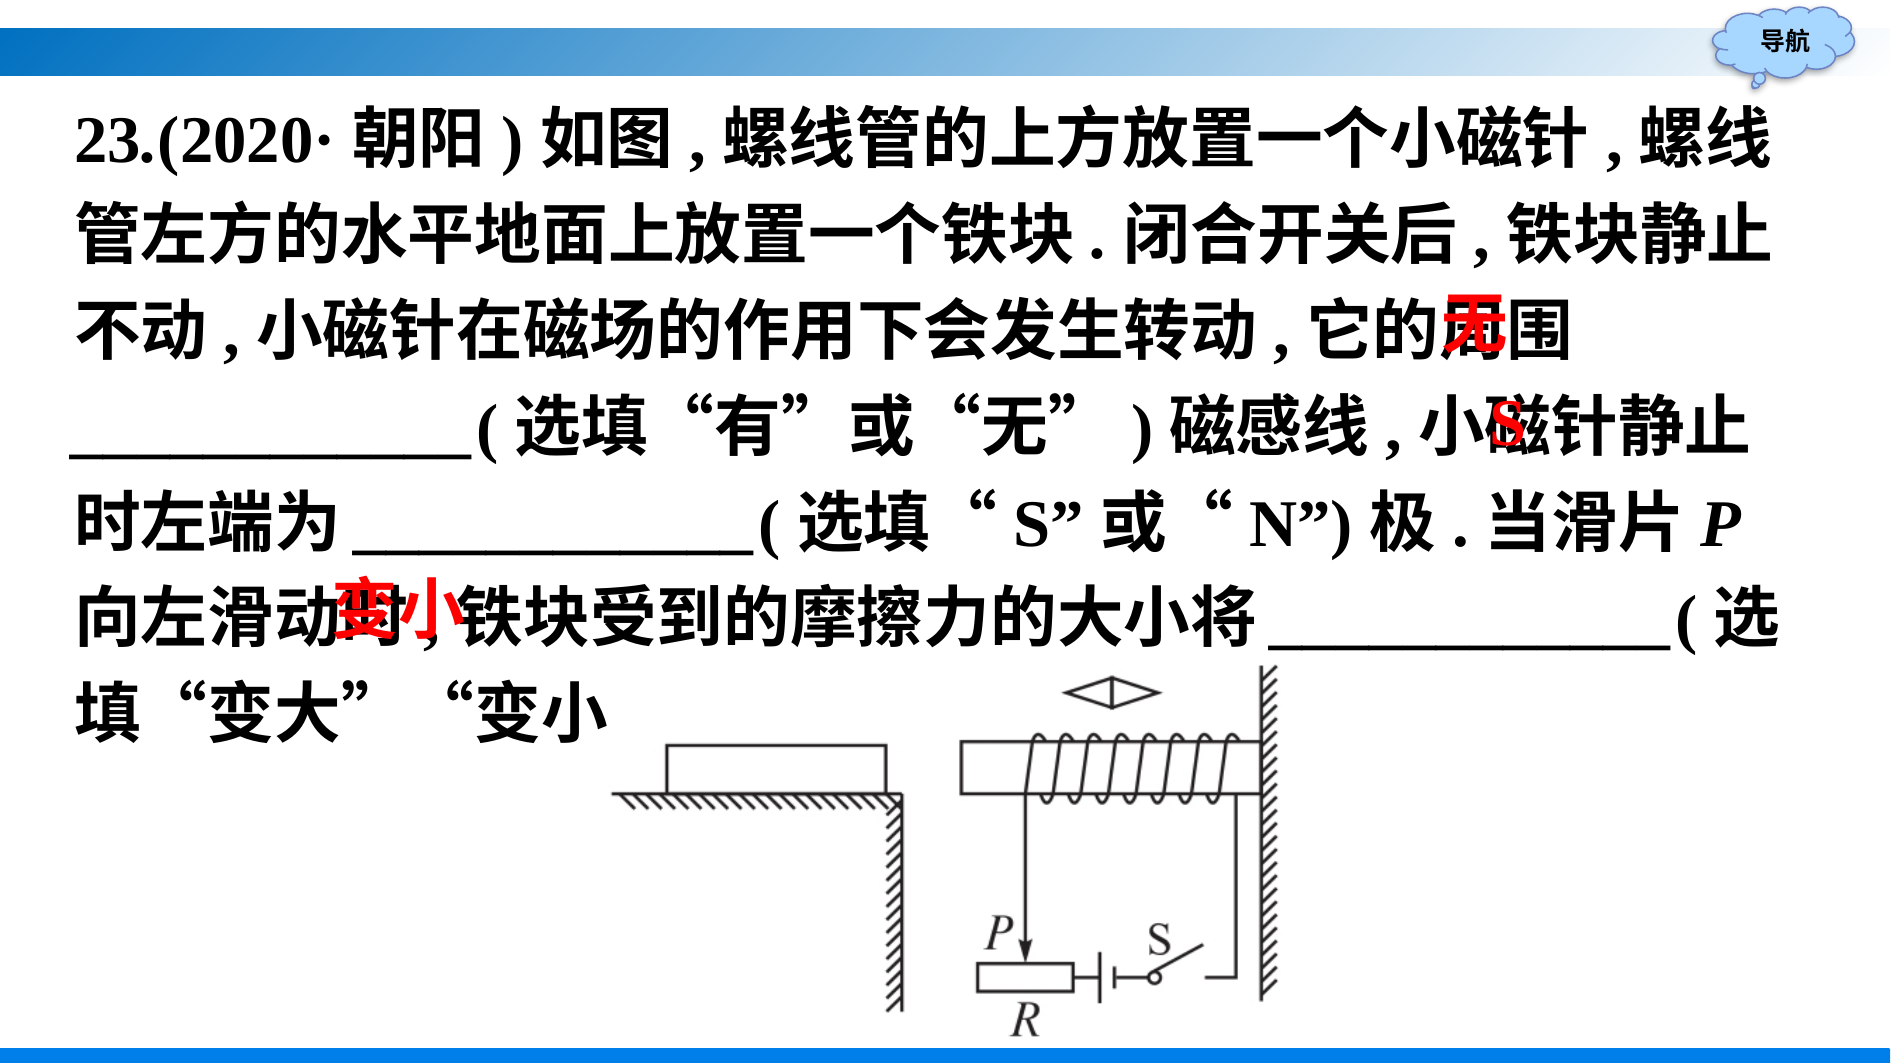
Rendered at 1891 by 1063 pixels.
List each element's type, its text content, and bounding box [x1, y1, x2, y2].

text_box S [1474, 371, 1542, 467]
text_box 23.(2020·朝阳)如图,螺线管的上方放置一个小磁针,螺线管左方的水平地面上放置一个铁块.闭合开关后,铁块静止不动,小磁针在磁场的作用下会发生转动,它的周围____________(选填“有”或“无”)磁感线,小磁针静止时左端为____________(选填“S”或“N”)极.当滑片P向左滑动时,铁块受到的摩擦力的大小将____________(选填“变大”“变小”或“不变”). [59, 72, 1833, 759]
text_box 无 [1426, 272, 1523, 368]
picture [608, 663, 1284, 1042]
text_box 变小 [316, 559, 481, 654]
